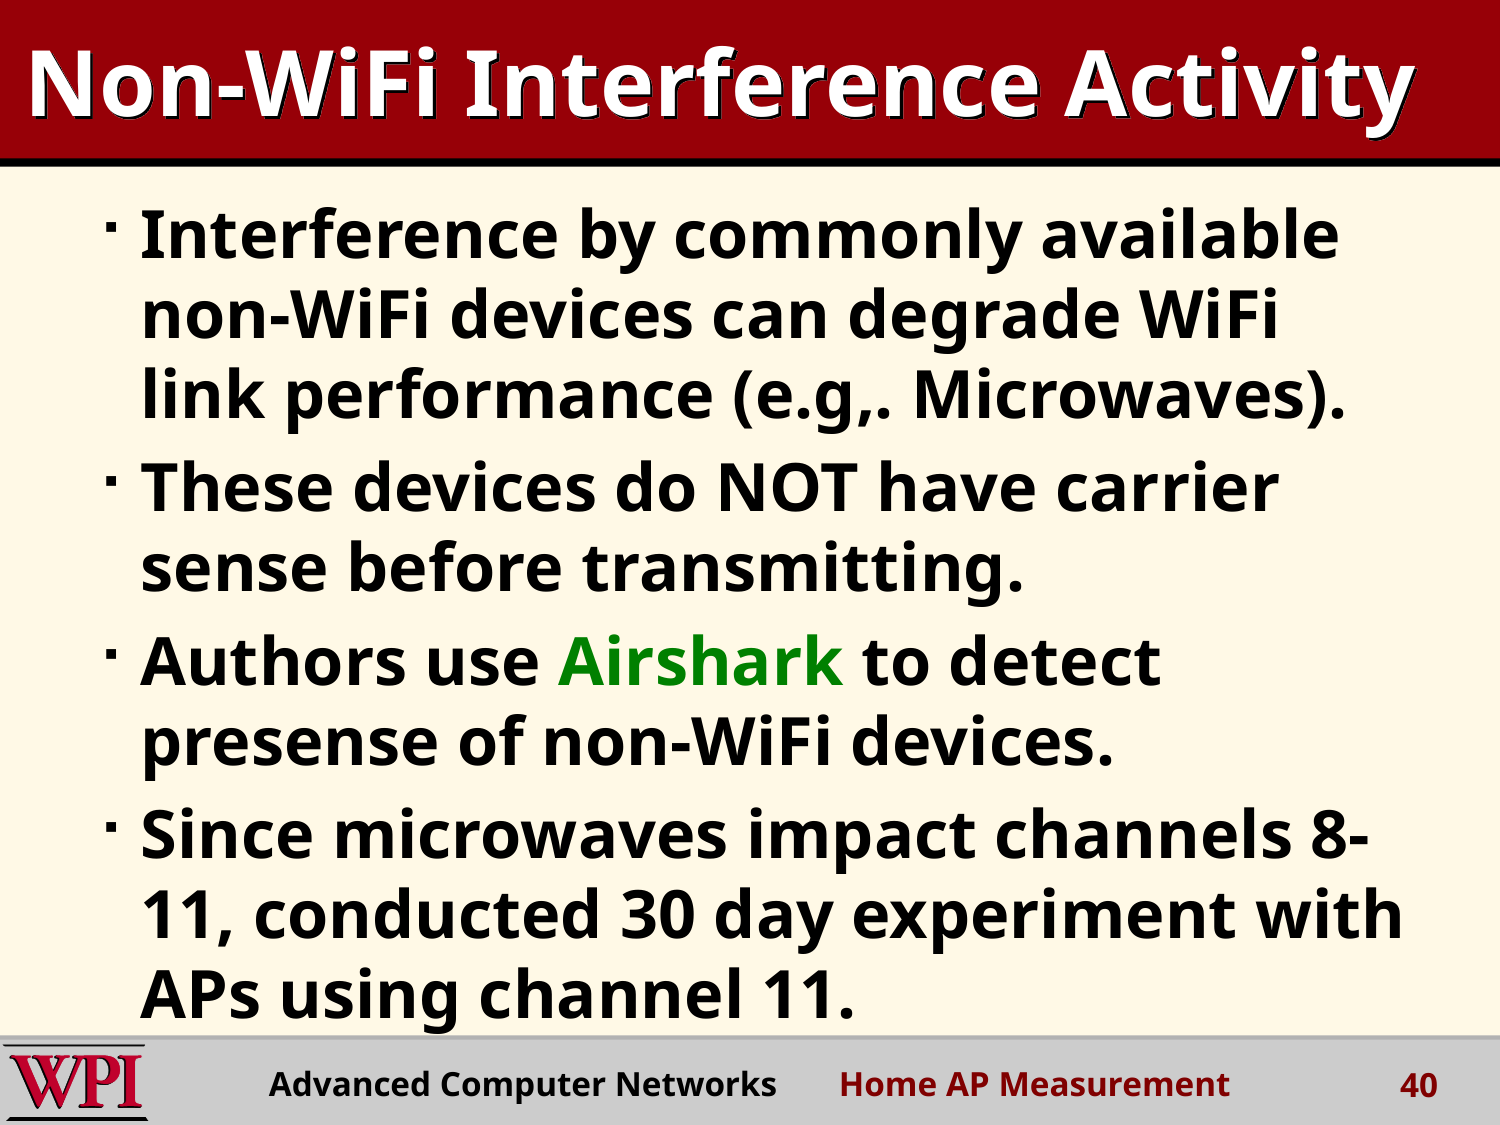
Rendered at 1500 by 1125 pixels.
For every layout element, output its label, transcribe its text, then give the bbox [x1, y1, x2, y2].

picture [0, 1040, 1500, 1122]
footer Advanced Computer Networks Home AP Measurement [229, 1054, 1270, 1118]
list Interference by commonly available non-WiFi devices can degrade WiFi link performance (e.g,. Microwaves). These devices do NOT have carrier sense before transmitting. Authors use Airshark to detect presense of non-WiFi devices. Since microwaves impact channels 8-11, conducted 30 day experiment with APs using channel 11. [88, 184, 1439, 1036]
picture [0, 167, 1500, 1035]
picture [0, 0, 1500, 158]
title Non-WiFi Interference Activity [0, 0, 1460, 150]
slide_number 40 [1344, 1056, 1495, 1095]
